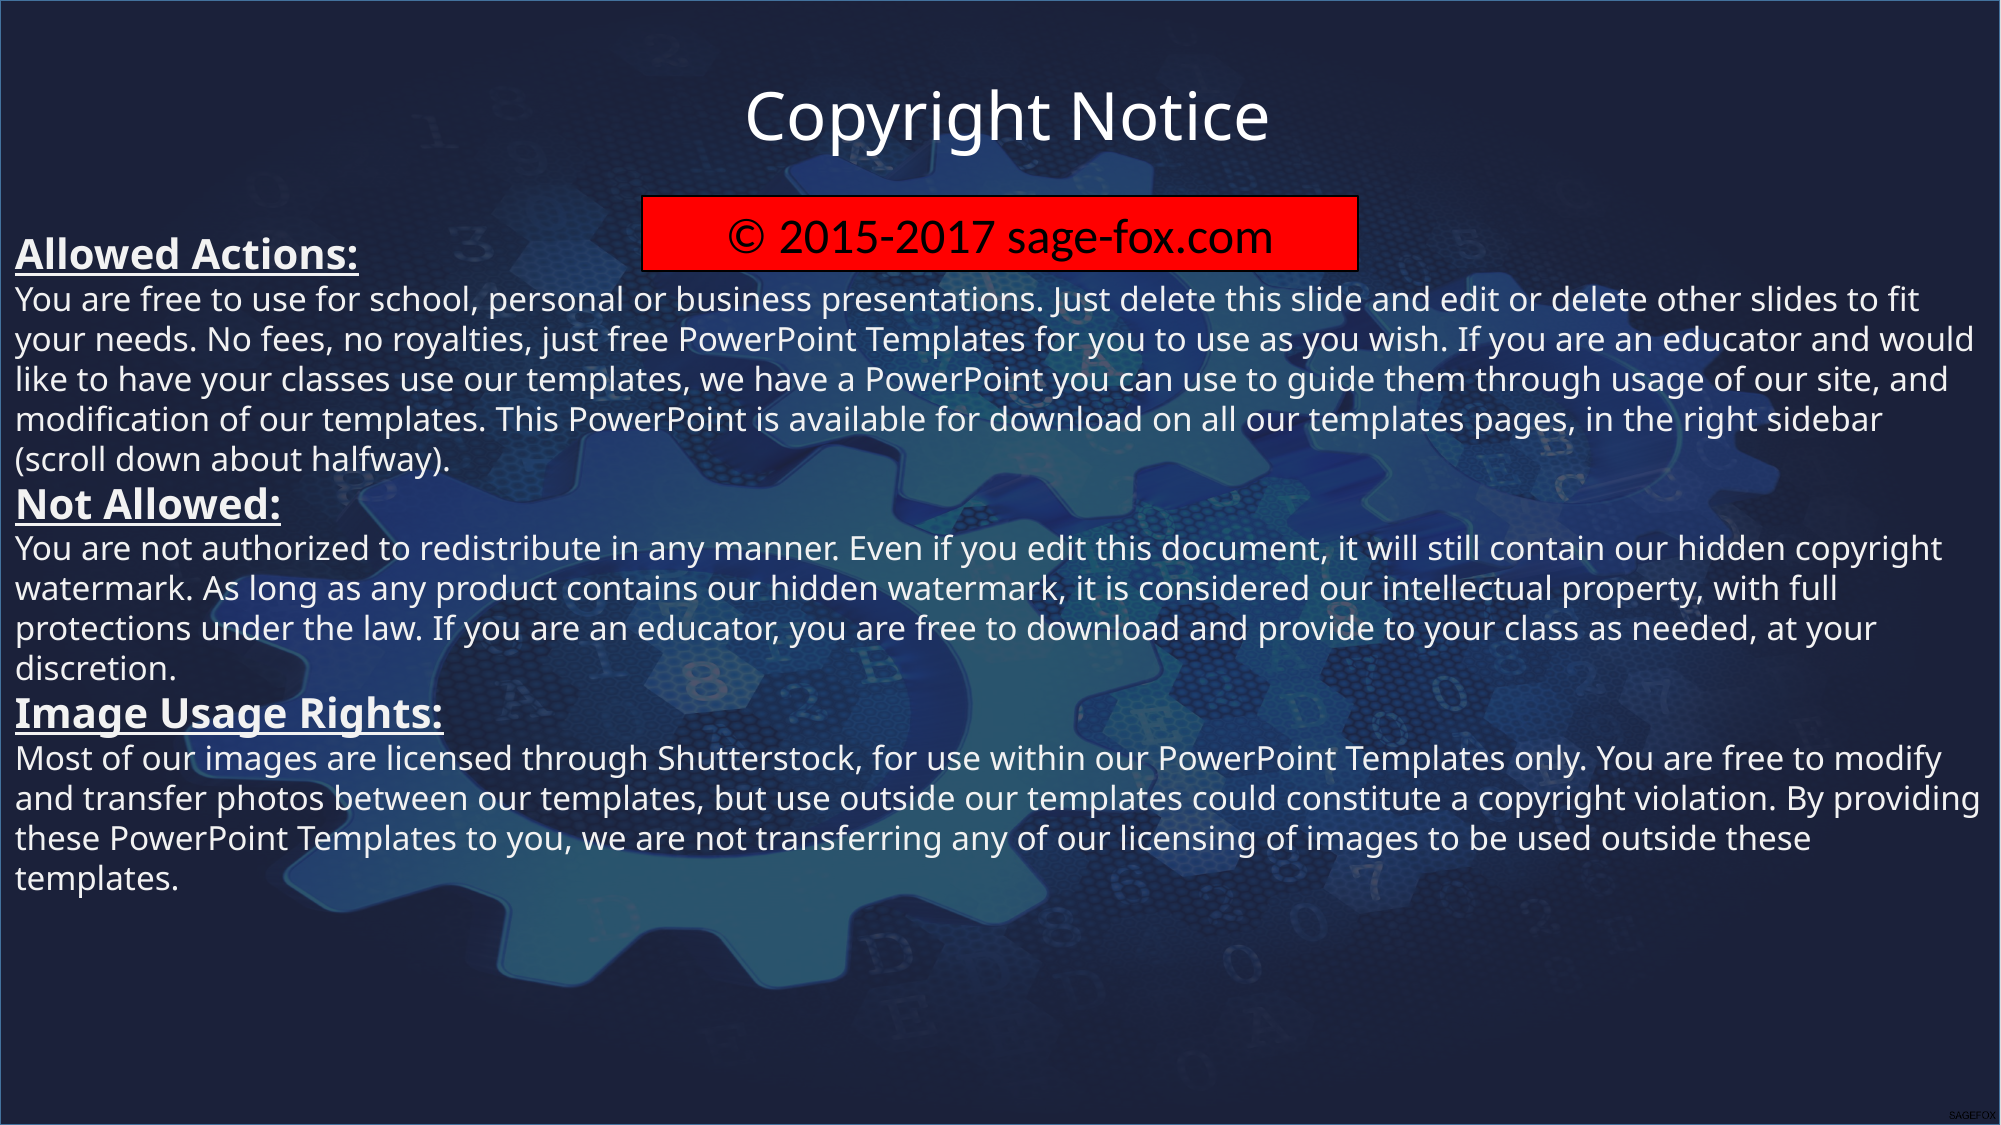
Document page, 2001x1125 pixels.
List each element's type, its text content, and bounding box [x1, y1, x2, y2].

text_box © 2015-2017 sage-fox.com [641, 196, 1358, 272]
text_box Allowed Actions: You are free to use for school, personal or business presentations. Just delete this slide and edit or delete other slides to fit your needs. No fees, no royalties, just free PowerPoint Templates for you to use as you wish. If you are an educator and would like to have your classes use our templates, we have a PowerPoint you can use to guide them through usage of our site, and modification of our templates. This PowerPoint is available for download on all our templates pages, in the right sidebar (scroll down about halfway). Not Allowed: You are not authorized to redistribute in any manner. Even if you edit this document, it will still contain our hidden copyright watermark. As long as any product contains our hidden watermark, it is considered our intellectual property, with full protections under the law. If you are an educator, you are free to download and provide to your class as needed, at your discretion. Image Usage Rights: Most of our images are licensed through Shutterstock, for use within our PowerPoint Templates only. You are free to modify and transfer photos between our templates, but use outside our templates could constitute a copyright violation. By providing these PowerPoint Templates to you, we are not transferring any of our licensing of images to be used outside these templates. [0, 0, 2000, 1125]
title Copyright Notice [493, 60, 1524, 178]
